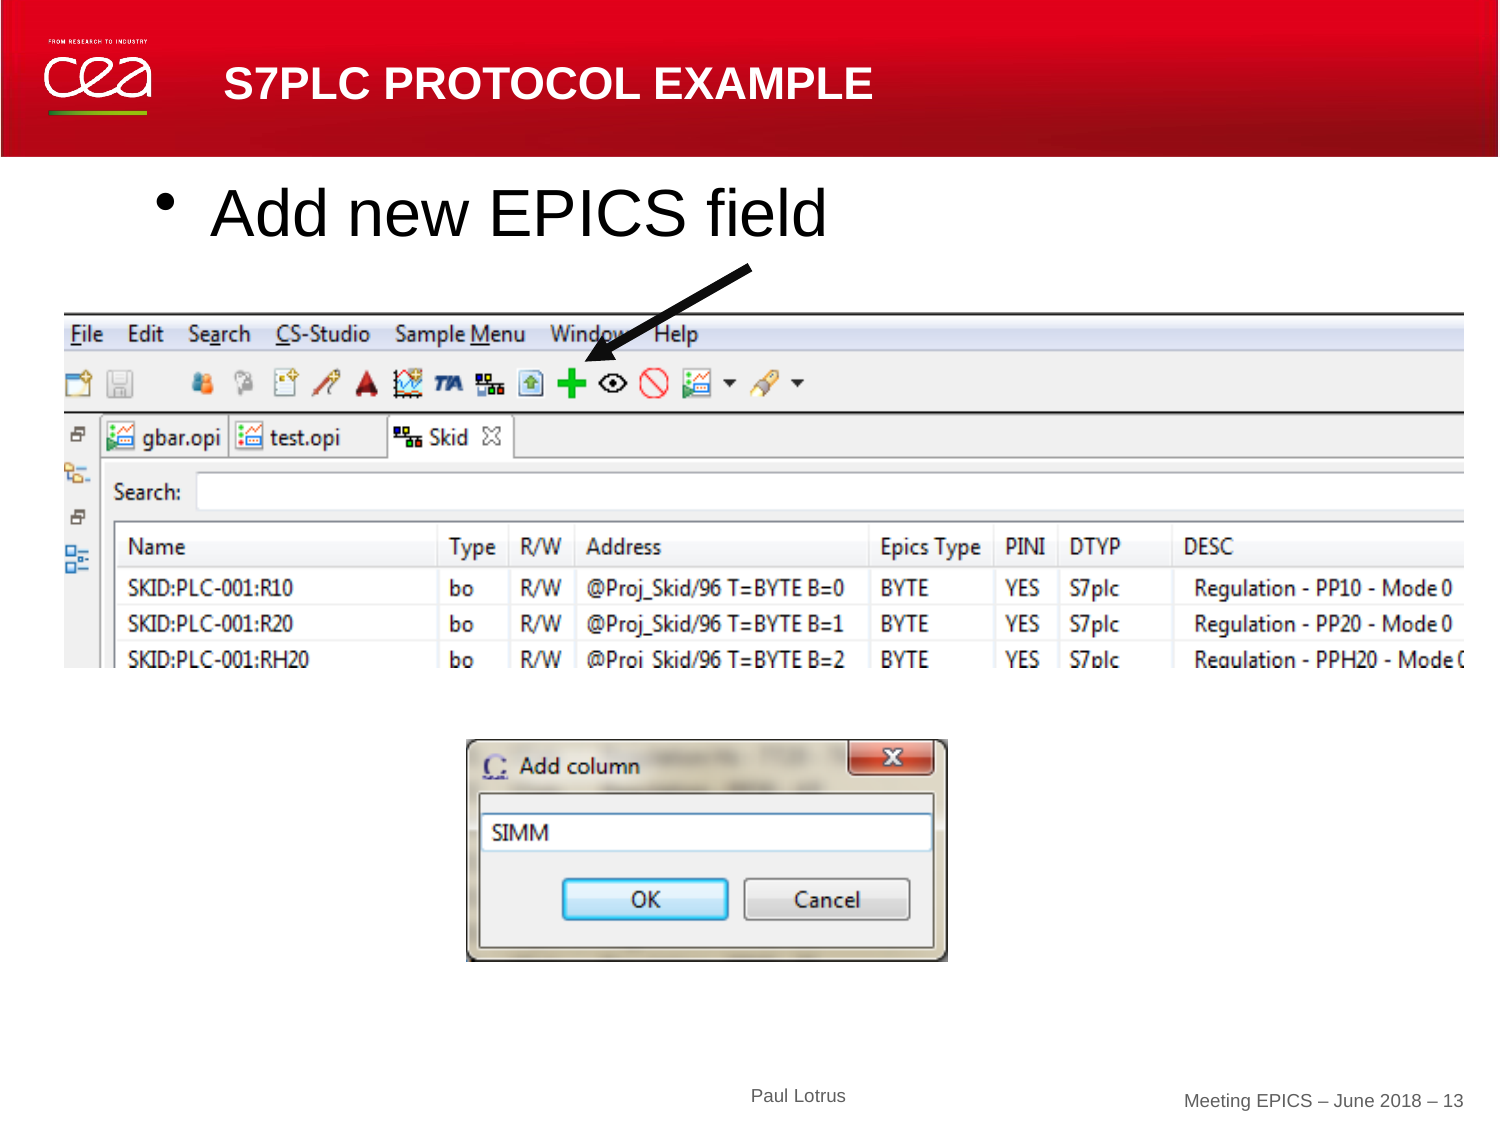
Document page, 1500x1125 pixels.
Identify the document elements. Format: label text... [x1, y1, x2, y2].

picture [64, 312, 1464, 668]
title S7PLC protocol example [223, 30, 1365, 132]
picture [0, 0, 1500, 157]
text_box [584, 266, 751, 362]
footer Paul Lotrus [584, 1075, 1022, 1115]
list Add new EPICS field [139, 161, 1495, 977]
picture [466, 739, 948, 962]
